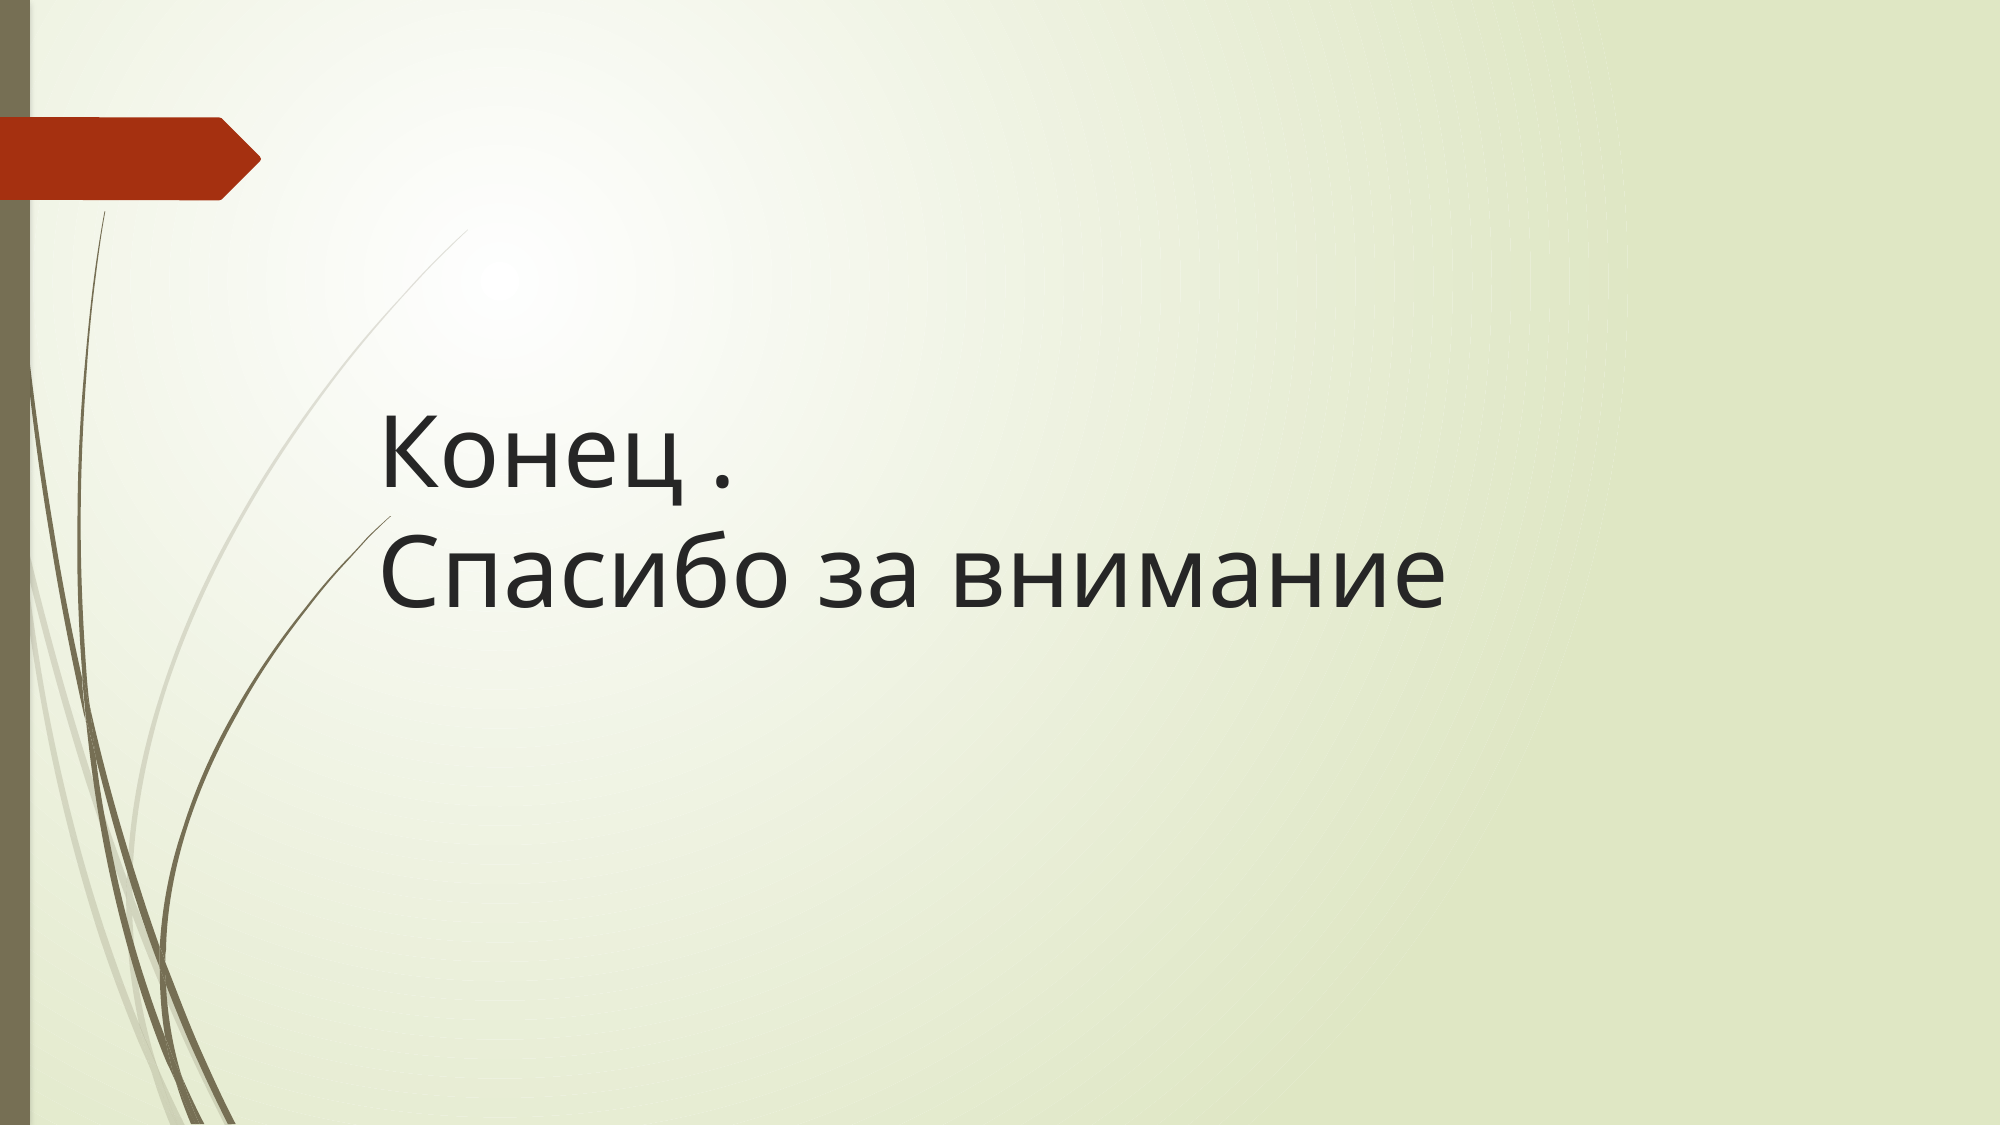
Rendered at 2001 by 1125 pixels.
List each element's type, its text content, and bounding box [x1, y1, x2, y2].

title Конец . Спасибо за внимание [362, 380, 1825, 591]
